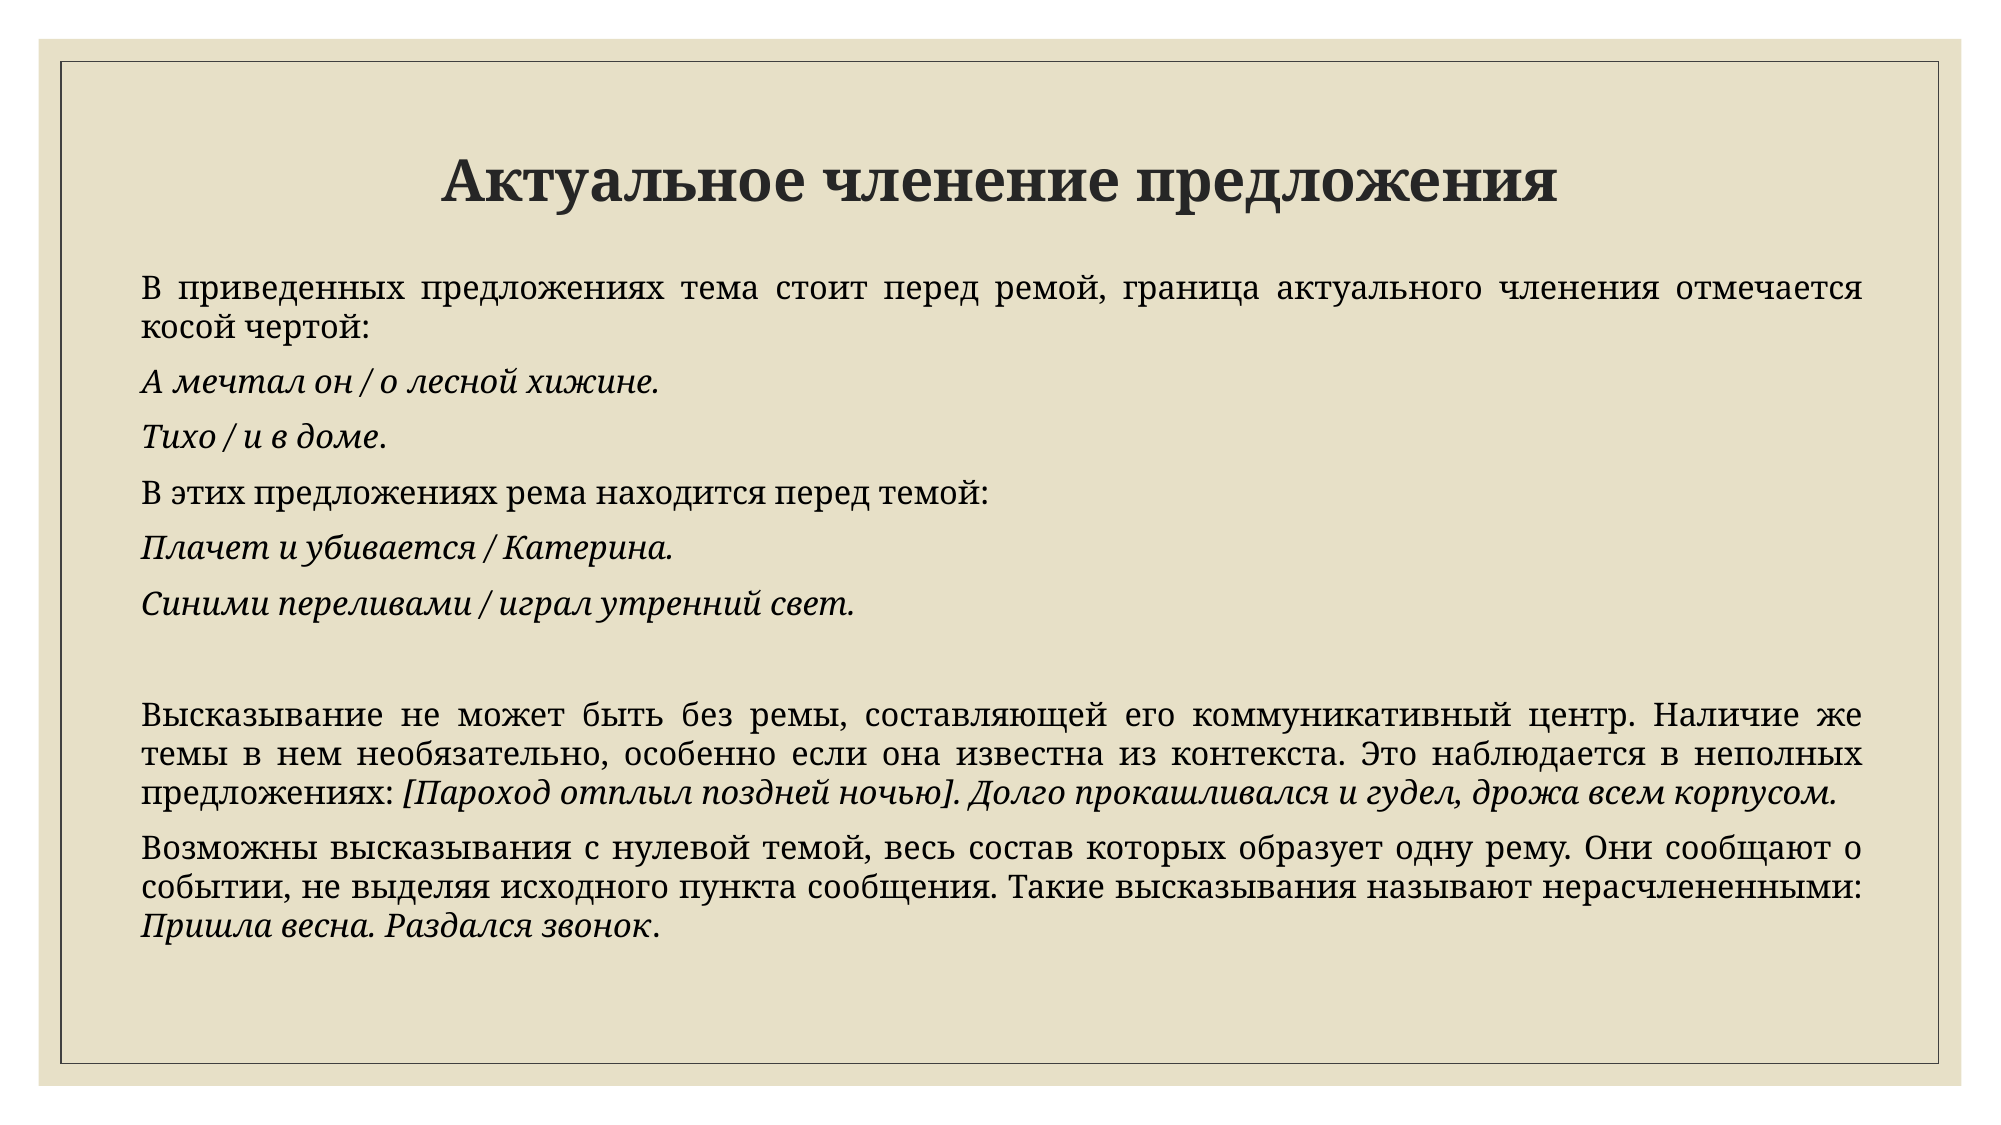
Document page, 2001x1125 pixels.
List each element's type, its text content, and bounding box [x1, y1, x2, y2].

list В приведенных предложениях тема стоит перед ремой, граница актуального членения отмечается косой чертой: А мечтал он / о лесной хижине. Тихо / и в доме. В этих предложениях рема находится перед темой: Плачет и убивается / Катерина. Синими переливами / играл утренний свет. Высказывание не может быть без ремы, составляющей его коммуникативный центр. Наличие же темы в нем необязательно, особенно если она известна из контекста. Это наблюдается в неполных предложениях: [Пароход отплыл поздней ночью]. Долго прокашливался и гудел, дрожа всем корпусом. Возможны высказывания с нулевой темой, весь состав которых образует одну рему. Они сообщают о событии, не выделяя исходного пункта сообщения. Такие высказывания называют нерасчлененными: Пришла весна. Раздался звонок. [126, 259, 1880, 990]
title Актуальное членение предложения [174, 105, 1825, 259]
